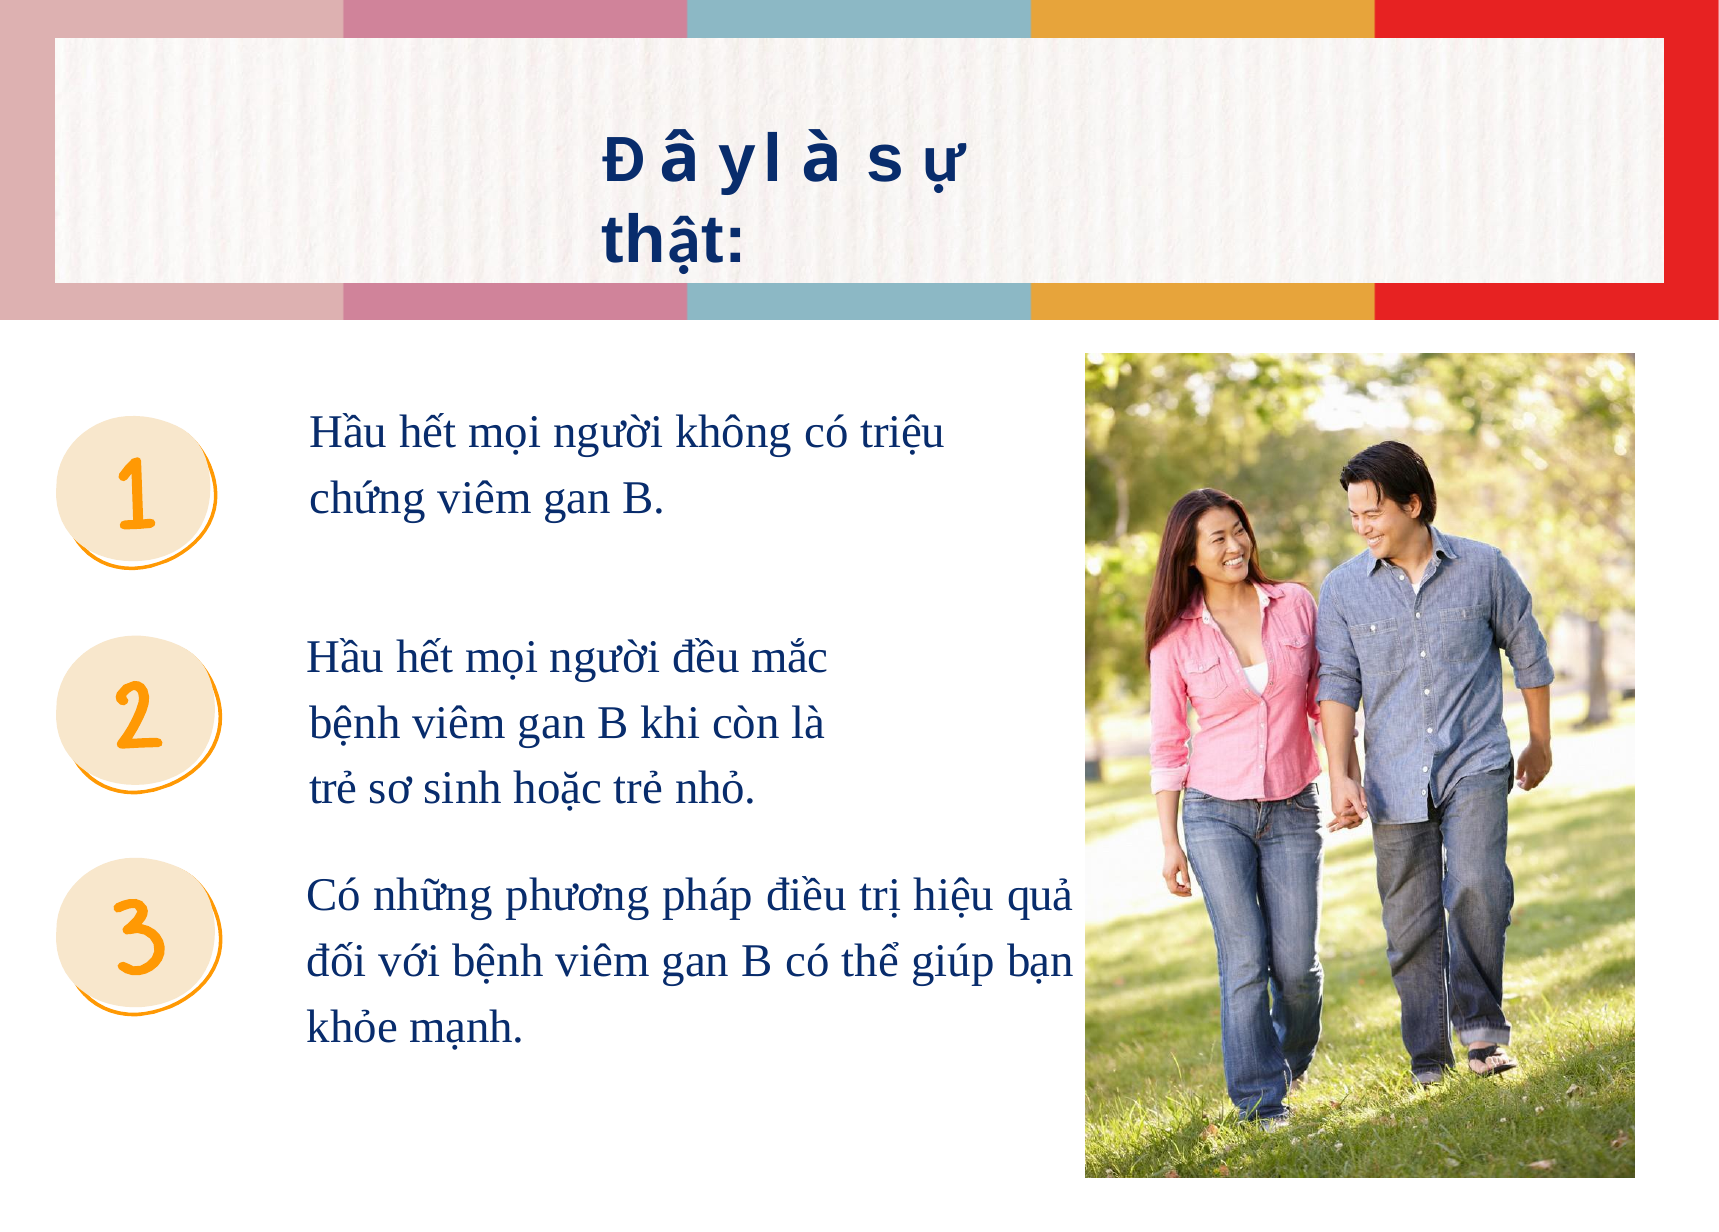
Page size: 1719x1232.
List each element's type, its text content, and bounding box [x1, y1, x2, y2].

text_box Hầu hết mọi người không có triệu chứng viêm gan B. Hầu hết mọi người đều mắc bệnh viêm gan B khi còn là trẻ sơ sinh hoặc trẻ nhỏ. Có những phương pháp điều trị hiệu quả đối với bệnh viêm gan B có thể giúp bạn khỏe mạnh. [304, 388, 1074, 1052]
picture [1084, 352, 1636, 1179]
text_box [55, 635, 223, 795]
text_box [0, 0, 1719, 320]
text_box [56, 415, 218, 571]
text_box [56, 857, 223, 1017]
